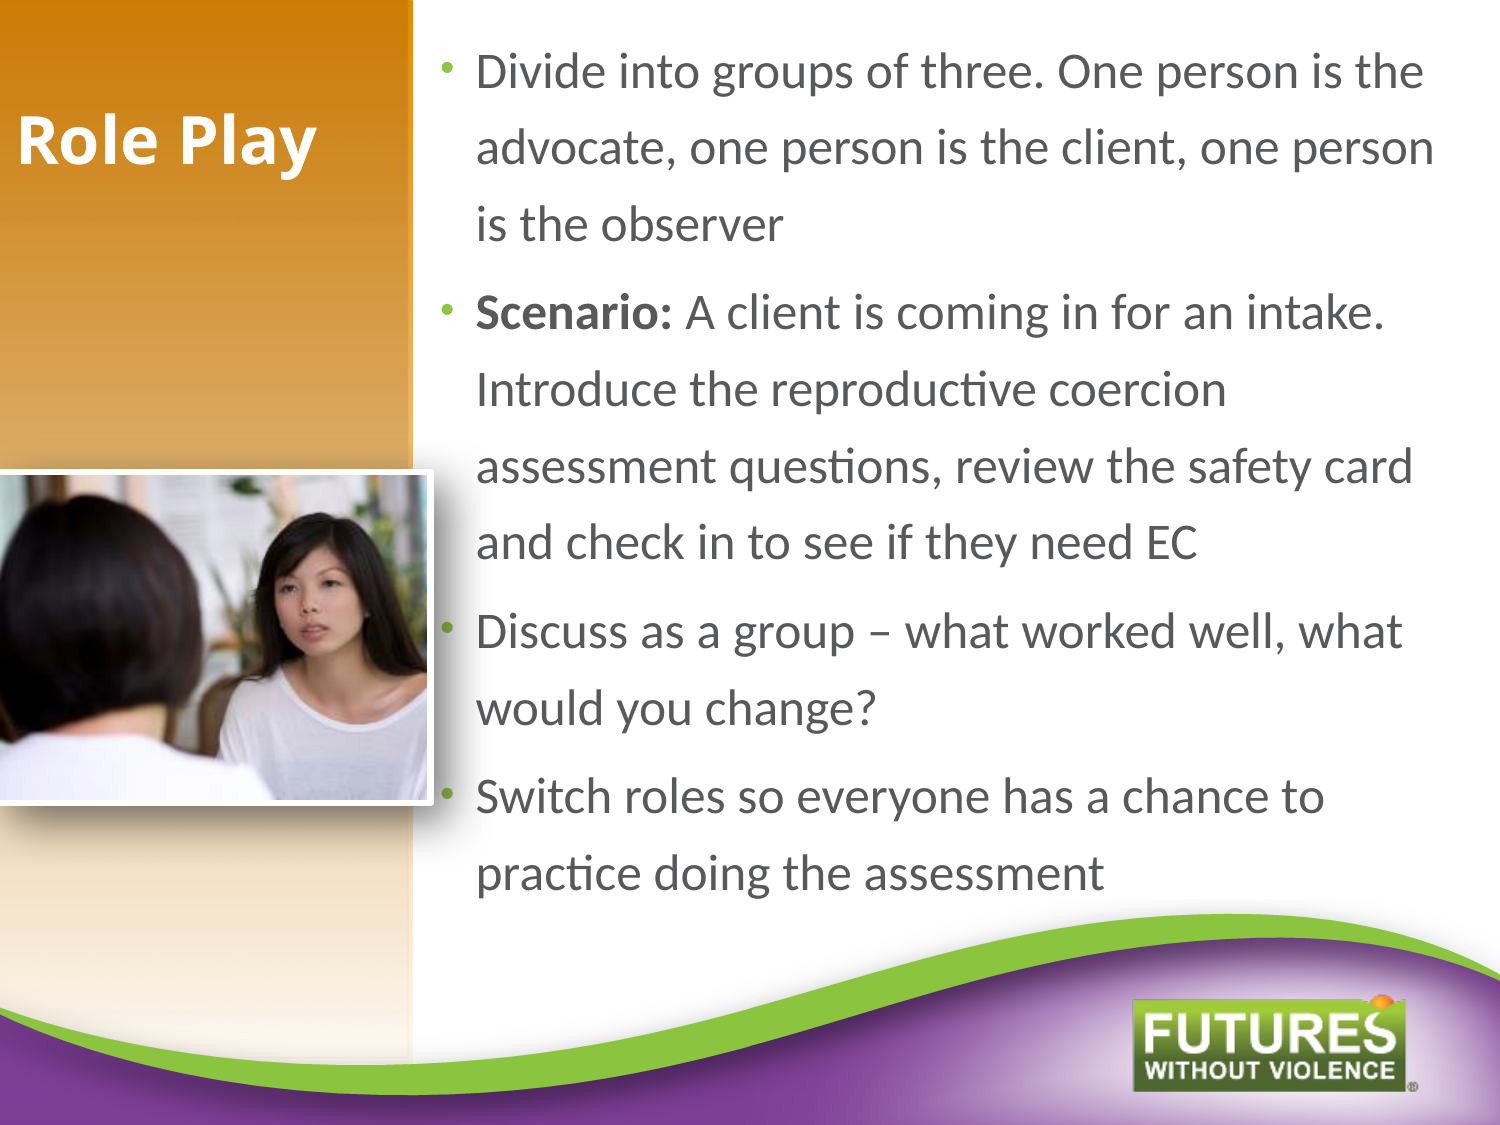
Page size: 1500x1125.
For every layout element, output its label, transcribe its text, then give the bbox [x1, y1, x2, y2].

picture [0, 0, 413, 469]
list Divide into groups of three. One person is the advocate, one person is the client, one person is the observer Scenario: A client is coming in for an intake. Introduce the reproductive coercion assessment questions, review the safety card and check in to see if they need EC Discuss as a group – what worked well, what would you change? Switch roles so everyone has a chance to practice doing the assessment [425, 14, 1475, 913]
title Role Play [0, 24, 400, 250]
picture [0, 474, 428, 801]
picture [0, 806, 1500, 1125]
